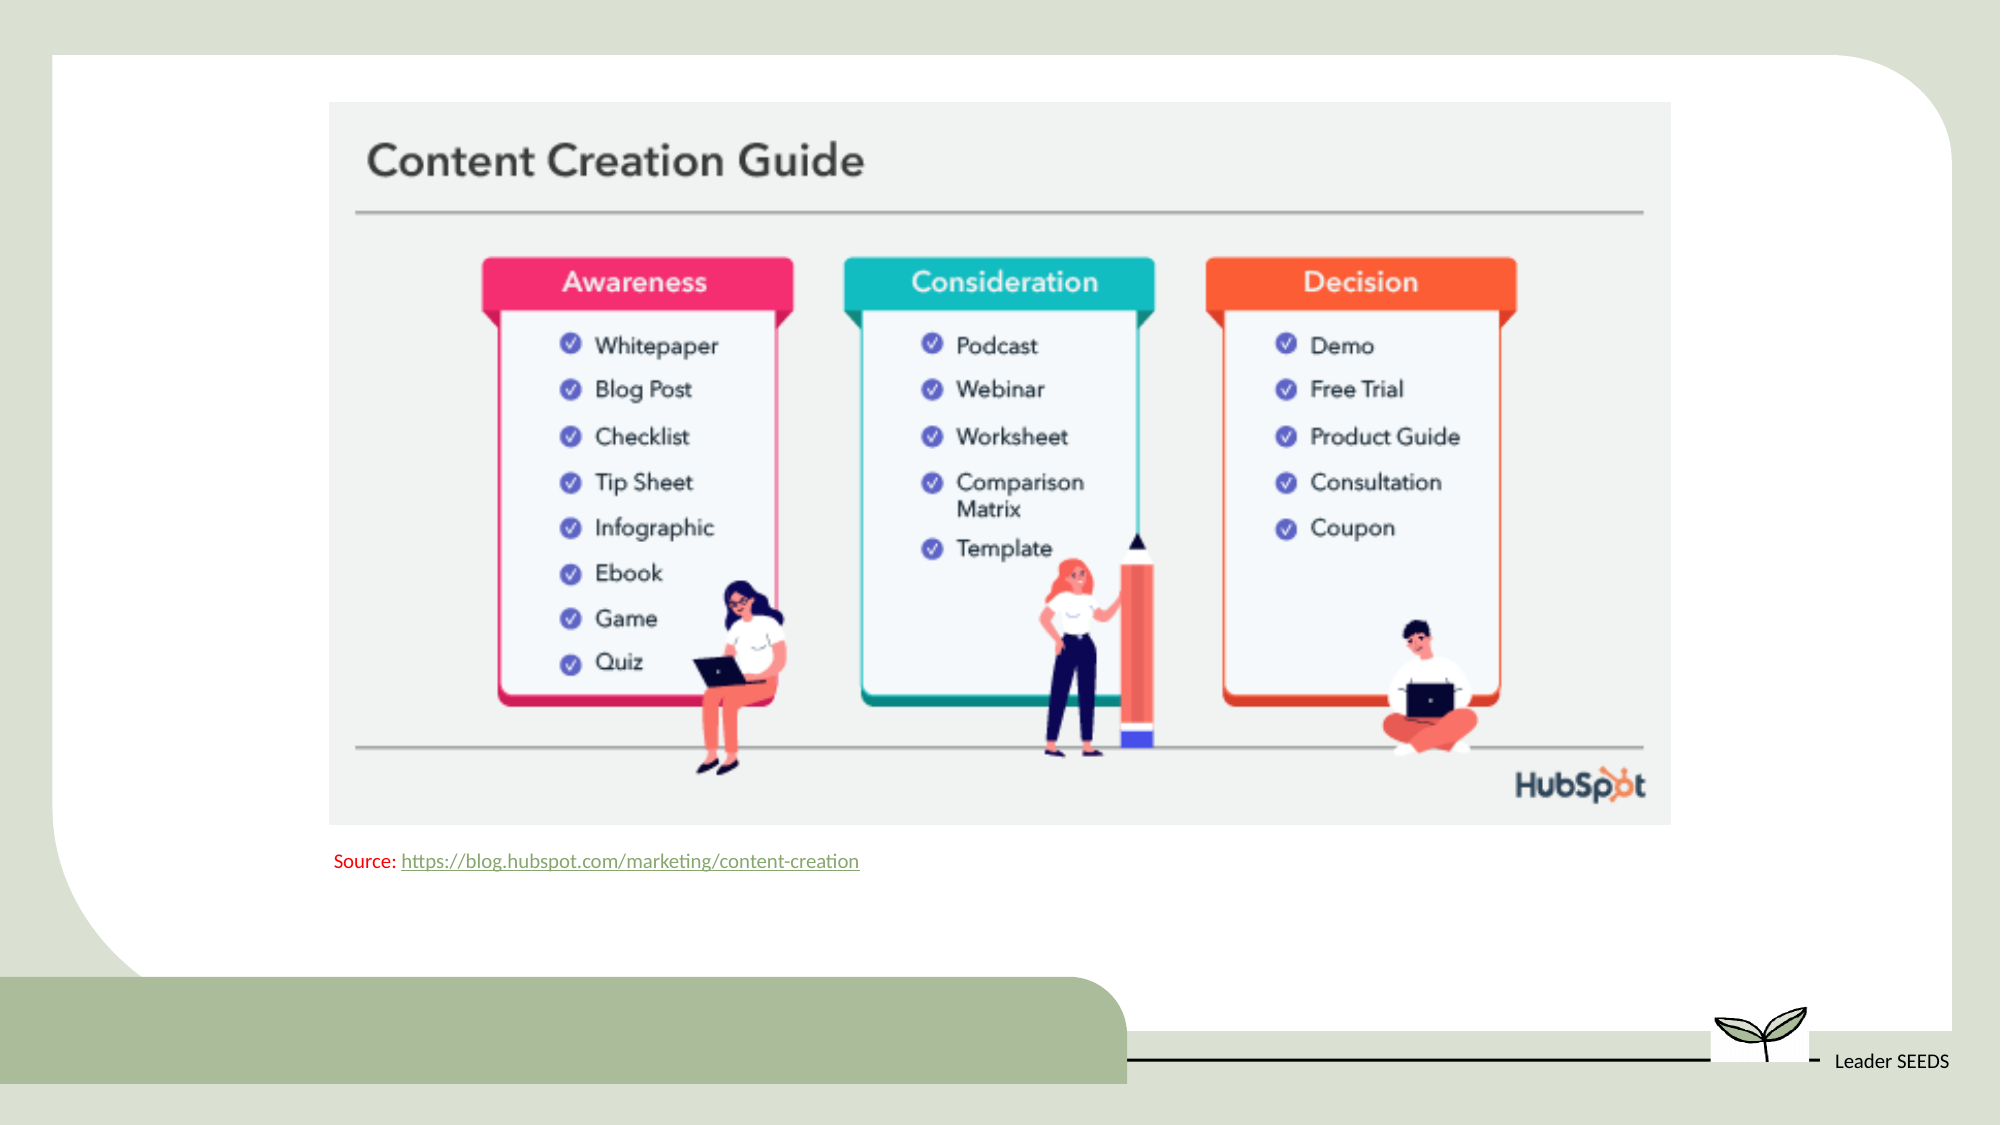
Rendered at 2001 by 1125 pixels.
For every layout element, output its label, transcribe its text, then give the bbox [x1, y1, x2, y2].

list Source: https://blog.hubspot.com/marketing/content-creation [318, 835, 1671, 968]
picture [1710, 1000, 1810, 1062]
picture [329, 102, 1671, 825]
